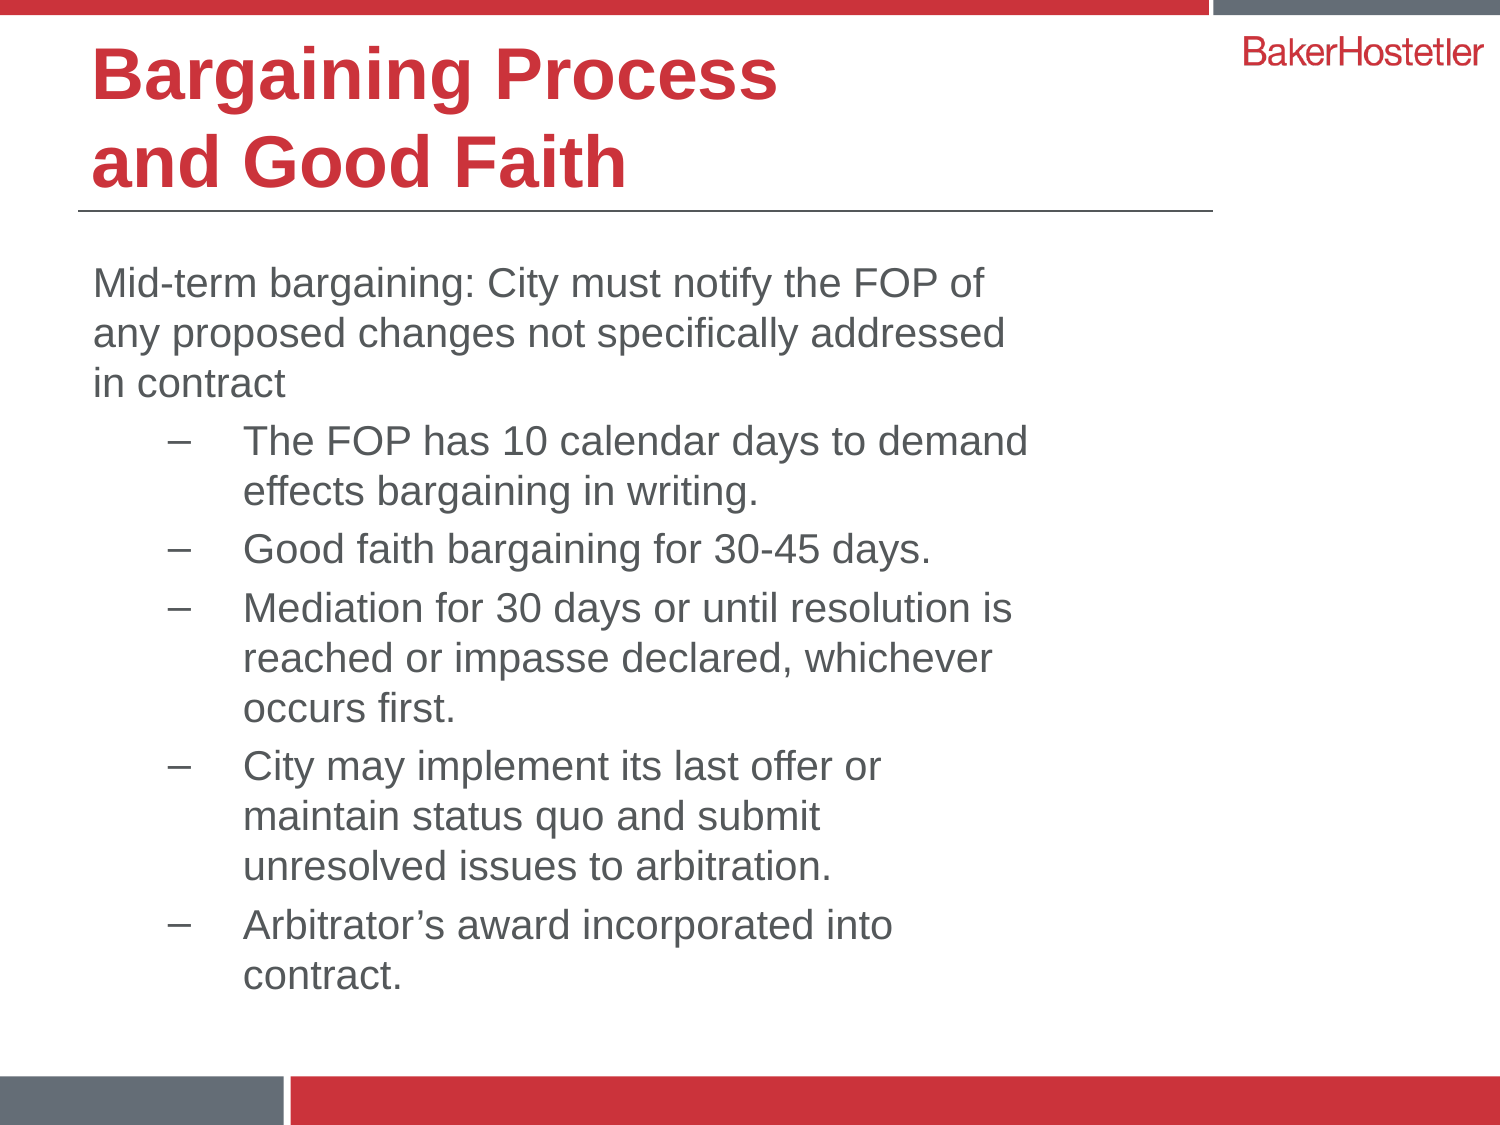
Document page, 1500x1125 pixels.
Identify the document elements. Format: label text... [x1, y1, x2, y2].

list Mid-term bargaining: City must notify the FOP of any proposed changes not specifically addressed in contract The FOP has 10 calendar days to demand effects bargaining in writing. Good faith bargaining for 30-45 days. Mediation for 30 days or until resolution is reached or impasse declared, whichever occurs first. City may implement its last offer or maintain status quo and submit unresolved issues to arbitration. Arbitrator’s award incorporated into contract. [77, 248, 1049, 871]
picture [1244, 36, 1484, 66]
title Bargaining Process and Good Faith [76, 19, 1209, 210]
